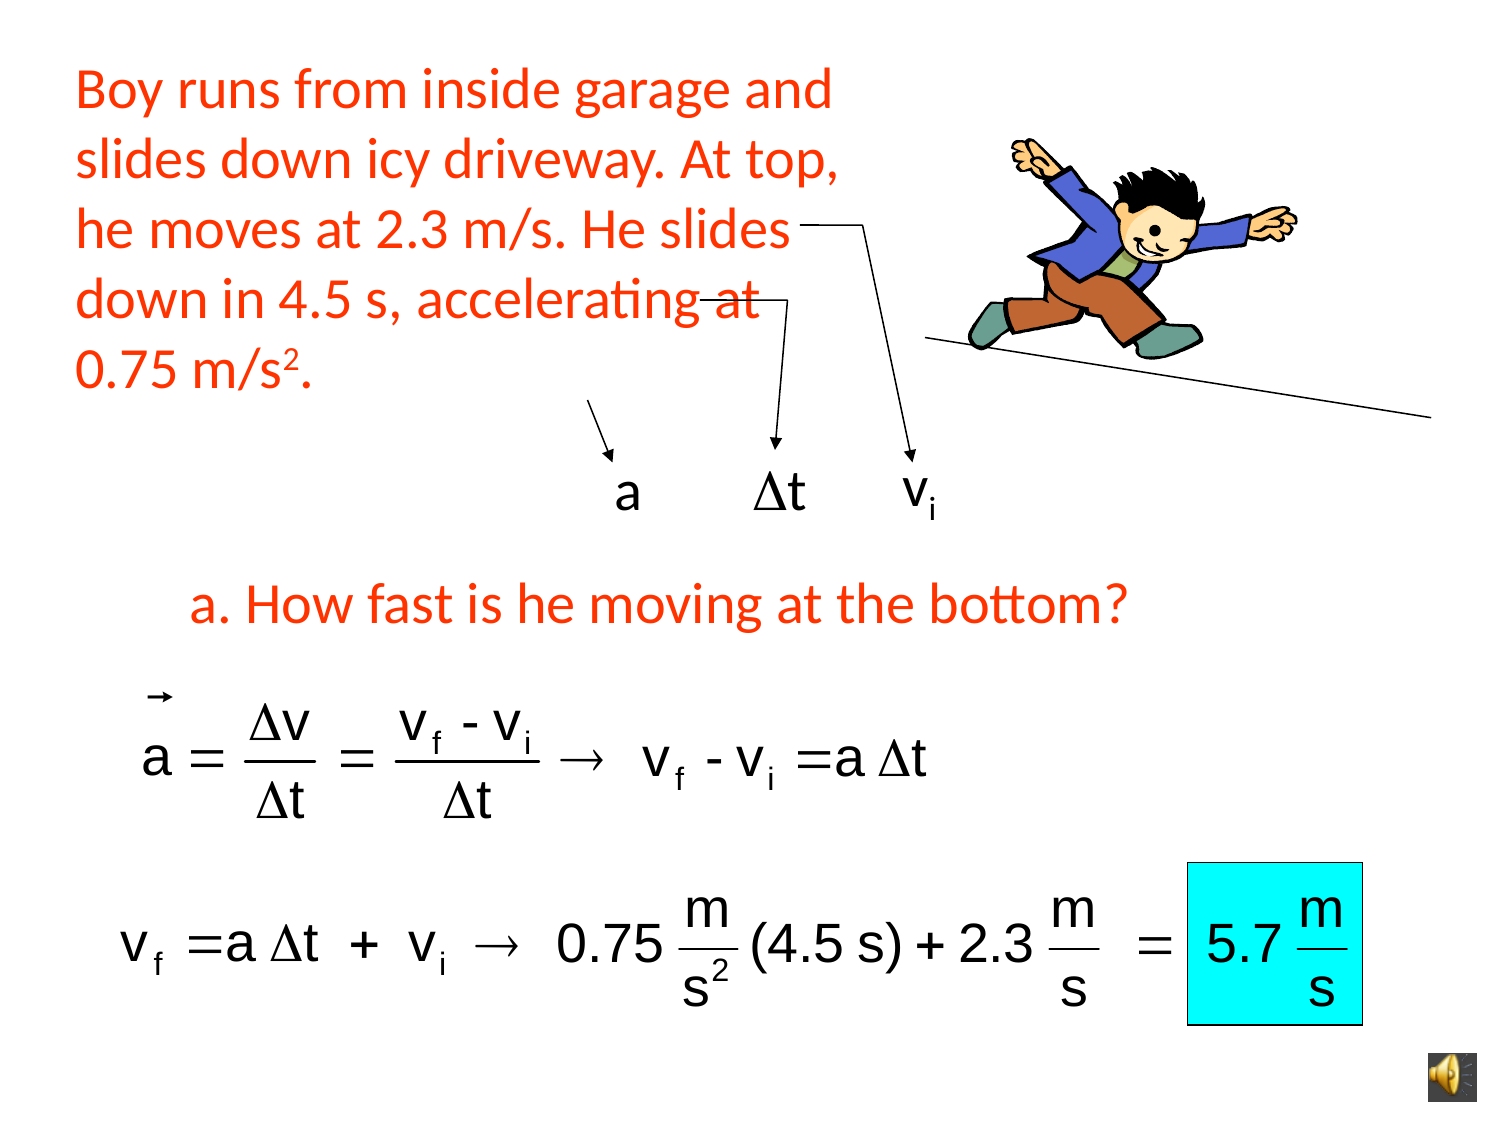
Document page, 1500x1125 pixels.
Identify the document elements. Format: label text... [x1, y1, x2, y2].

text_box [769, 299, 788, 451]
text_box Dt [737, 437, 863, 538]
text_box a [599, 437, 688, 538]
text_box [862, 224, 917, 463]
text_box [552, 721, 938, 801]
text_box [327, 687, 551, 831]
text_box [112, 905, 456, 985]
text_box vi [887, 437, 988, 538]
text_box a. How fast is he moving at the bottom? [174, 549, 1375, 650]
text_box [1124, 874, 1357, 1019]
text_box Boy runs from inside garage and slides down icy driveway. At top, he moves at 2.3 m/s. He slides down in 4.5 s, accelerating at 0.75 m/s2. [60, 24, 875, 425]
text_box [587, 399, 614, 463]
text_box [467, 874, 1113, 1019]
text_box [1187, 862, 1363, 1025]
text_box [134, 687, 324, 831]
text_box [924, 162, 1432, 418]
picture [1427, 1052, 1478, 1103]
